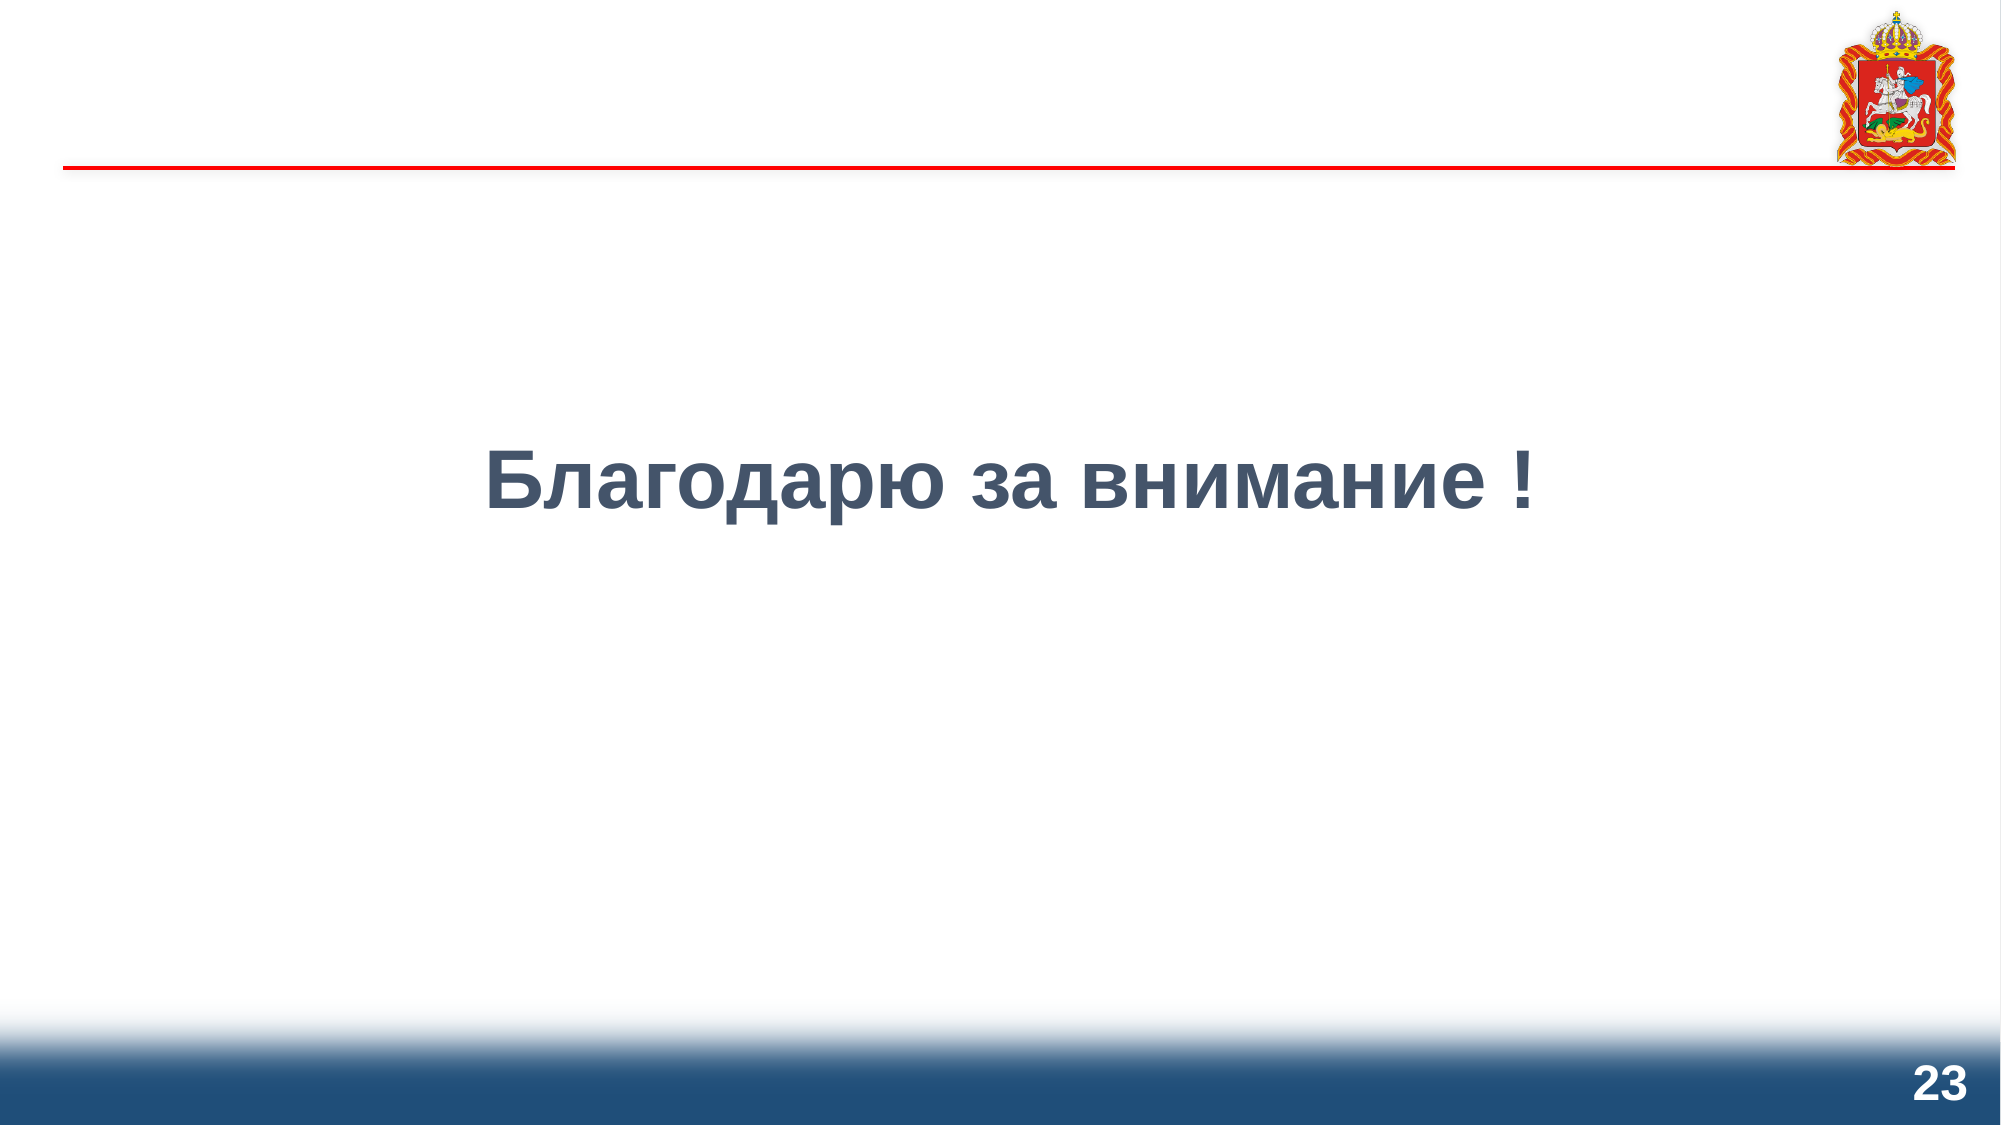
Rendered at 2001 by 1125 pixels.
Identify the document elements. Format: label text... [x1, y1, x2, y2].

text_box Благодарю за внимание ! [114, 425, 1908, 526]
text_box [1829, 0, 1957, 172]
slide_number 23 [1897, 1042, 2000, 1125]
picture [0, 999, 2000, 1125]
